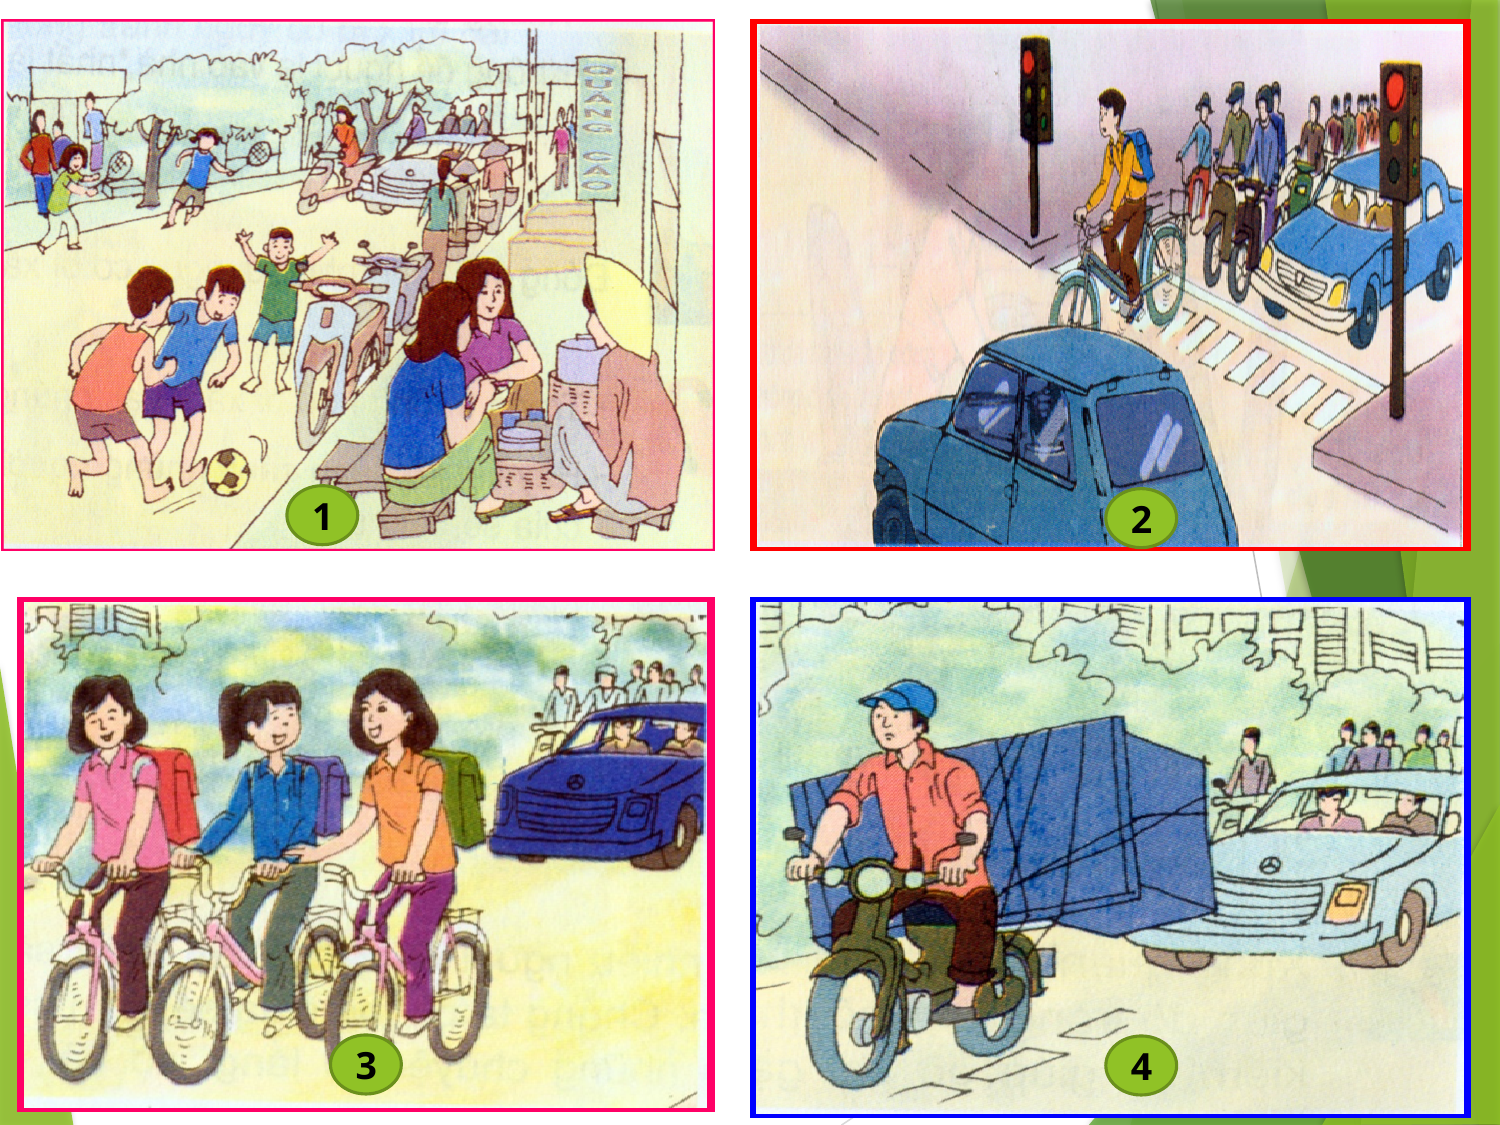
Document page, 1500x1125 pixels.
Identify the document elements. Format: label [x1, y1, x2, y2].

list [749, 18, 1472, 552]
picture [17, 597, 715, 1113]
picture [749, 597, 1472, 1118]
picture [0, 18, 715, 552]
